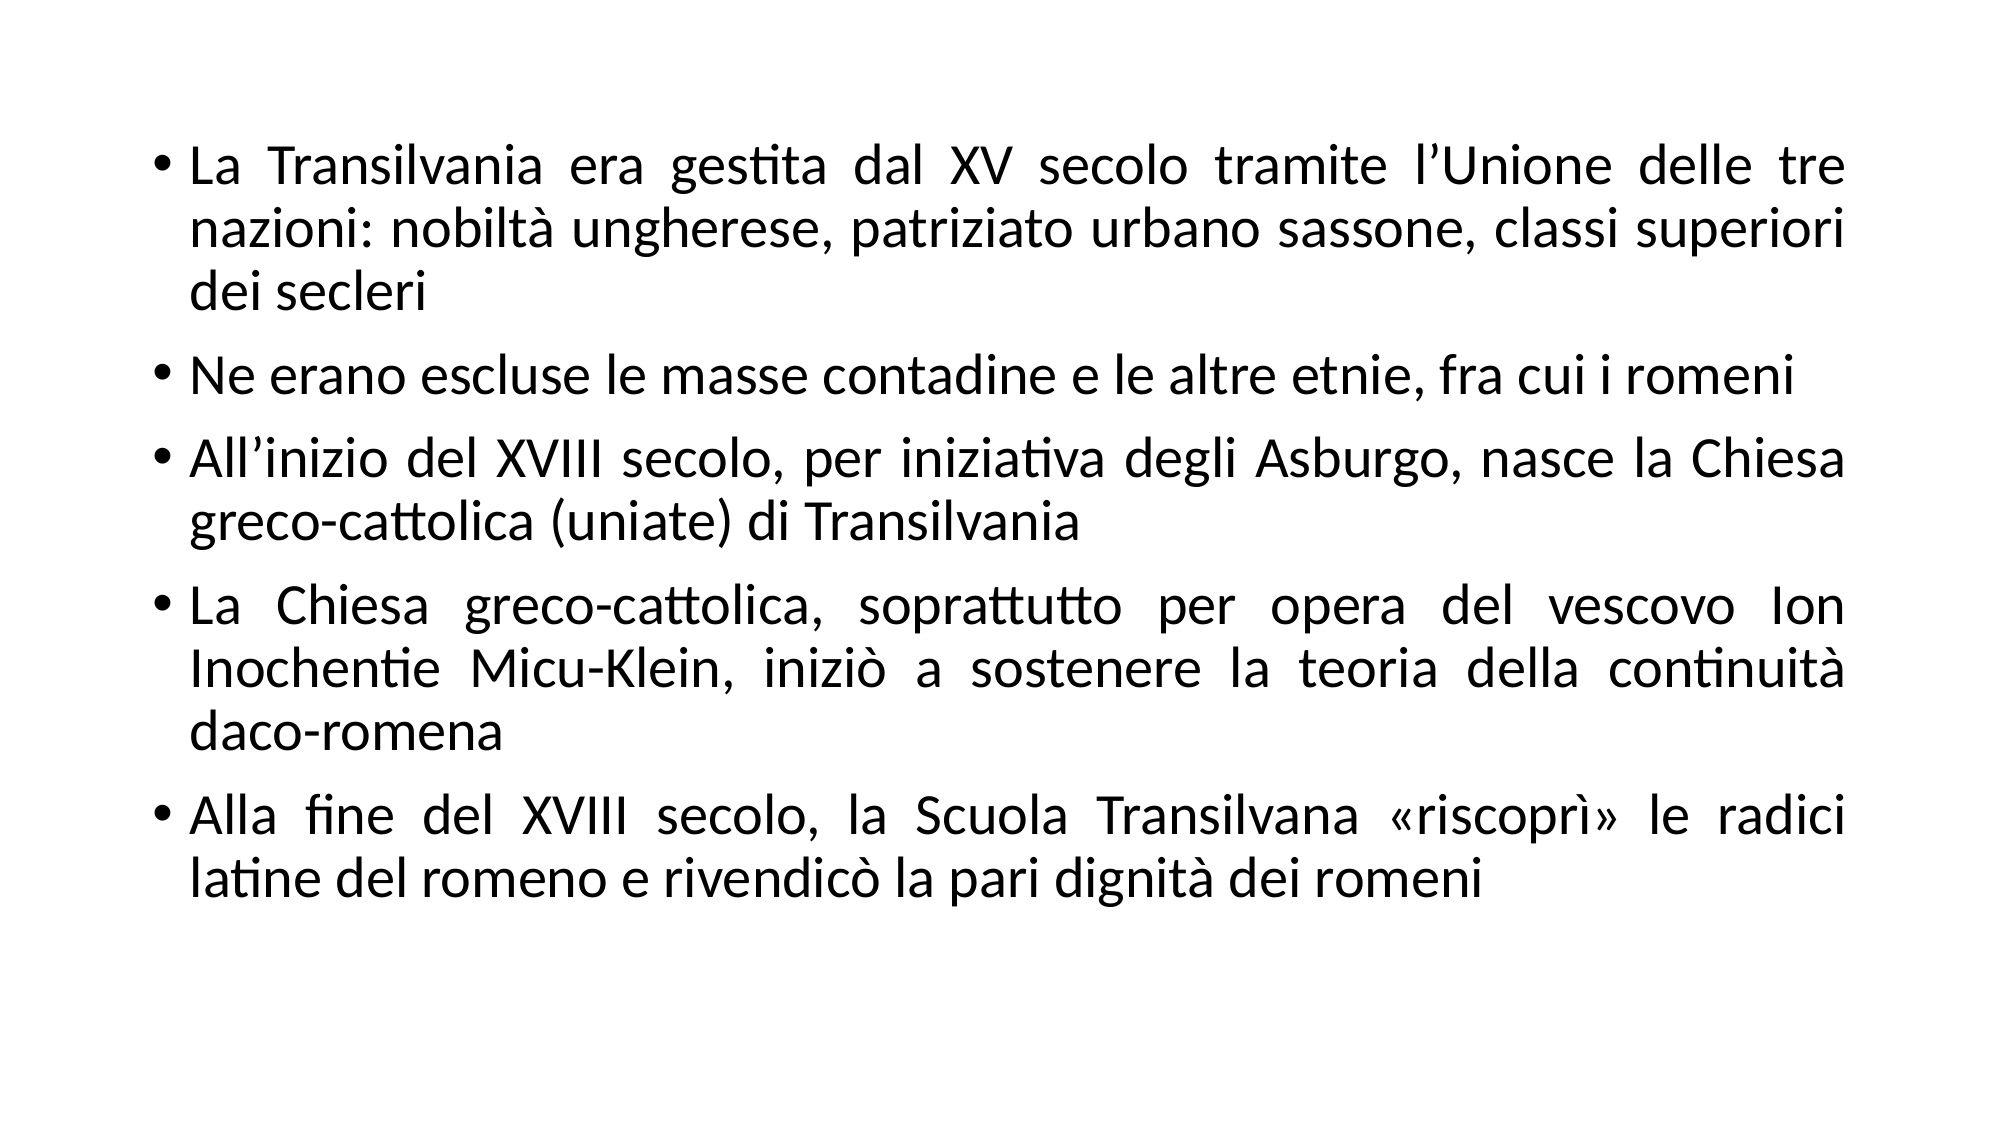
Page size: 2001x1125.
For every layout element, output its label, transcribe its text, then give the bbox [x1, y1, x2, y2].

list La Transilvania era gestita dal XV secolo tramite l’Unione delle tre nazioni: nobiltà ungherese, patriziato urbano sassone, classi superiori dei secleri Ne erano escluse le masse contadine e le altre etnie, fra cui i romeni All’inizio del XVIII secolo, per iniziativa degli Asburgo, nasce la Chiesa greco-cattolica (uniate) di Transilvania La Chiesa greco-cattolica, soprattutto per opera del vescovo Ion Inochentie Micu-Klein, iniziò a sostenere la teoria della continuità daco-romena Alla fine del XVIII secolo, la Scuola Transilvana «riscoprì» le radici latine del romeno e rivendicò la pari dignità dei romeni [137, 126, 1863, 1014]
